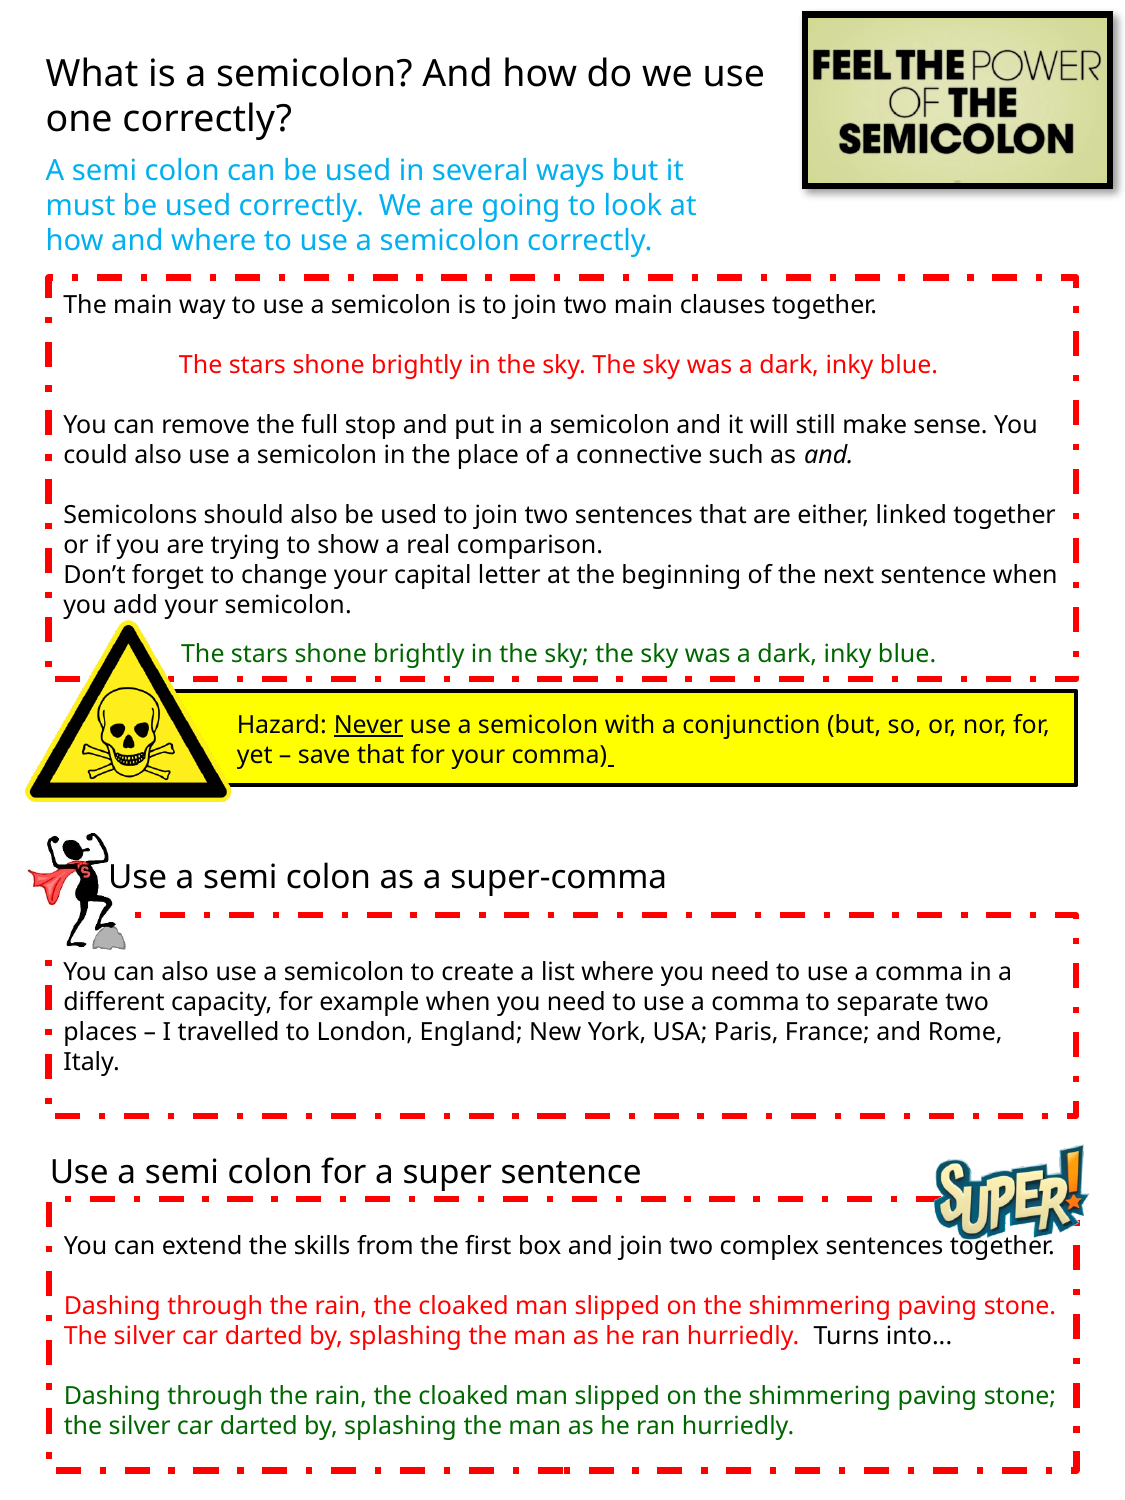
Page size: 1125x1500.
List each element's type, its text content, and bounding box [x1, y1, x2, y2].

text_box Use a semi colon as a super-comma [130, 847, 683, 903]
picture [27, 832, 126, 950]
text_box Hazard: Never use a semicolon with a conjunction (but, so, or, nor, for, yet – save that for your comma) [236, 689, 1078, 787]
text_box What is a semicolon? And how do we use one correctly? [30, 41, 799, 146]
picture [928, 1139, 1095, 1245]
text_box You can extend the skills from the first box and join two complex sentences together. Dashing through the rain, the cloaked man slipped on the shimmering paving stone. The silver car darted by, splashing the man as he ran hurriedly. Turns into... Dashing through the rain, the cloaked man slipped on the shimmering paving stone; the silver car darted by, splashing the man as he ran hurriedly. [47, 1197, 1079, 1473]
text_box Use a semi colon for a super sentence [35, 1143, 658, 1198]
text_box You can also use a semicolon to create a list where you need to use a comma in a different capacity, for example when you need to use a comma to separate two places – I travelled to London, England; New York, USA; Paris, France; and Rome, Italy. [47, 913, 1078, 1118]
text_box The main way to use a semicolon is to join two main clauses together. The stars shone brightly in the sky. The sky was a dark, inky blue. You can remove the full stop and put in a semicolon and it will still make sense. You could also use a semicolon in the place of a connective such as and. Semicolons should also be used to join two sentences that are either, linked together or if you are trying to show a real comparison. Don’t forget to change your capital letter at the beginning of the next sentence when you add your semicolon. The stars shone brightly in the sky; the sky was a dark, inky blue. [47, 275, 1078, 681]
picture [807, 17, 1107, 184]
picture [24, 619, 232, 802]
text_box A semi colon can be used in several ways but it must be used correctly. We are going to look at how and where to use a semicolon correctly. [30, 144, 776, 299]
